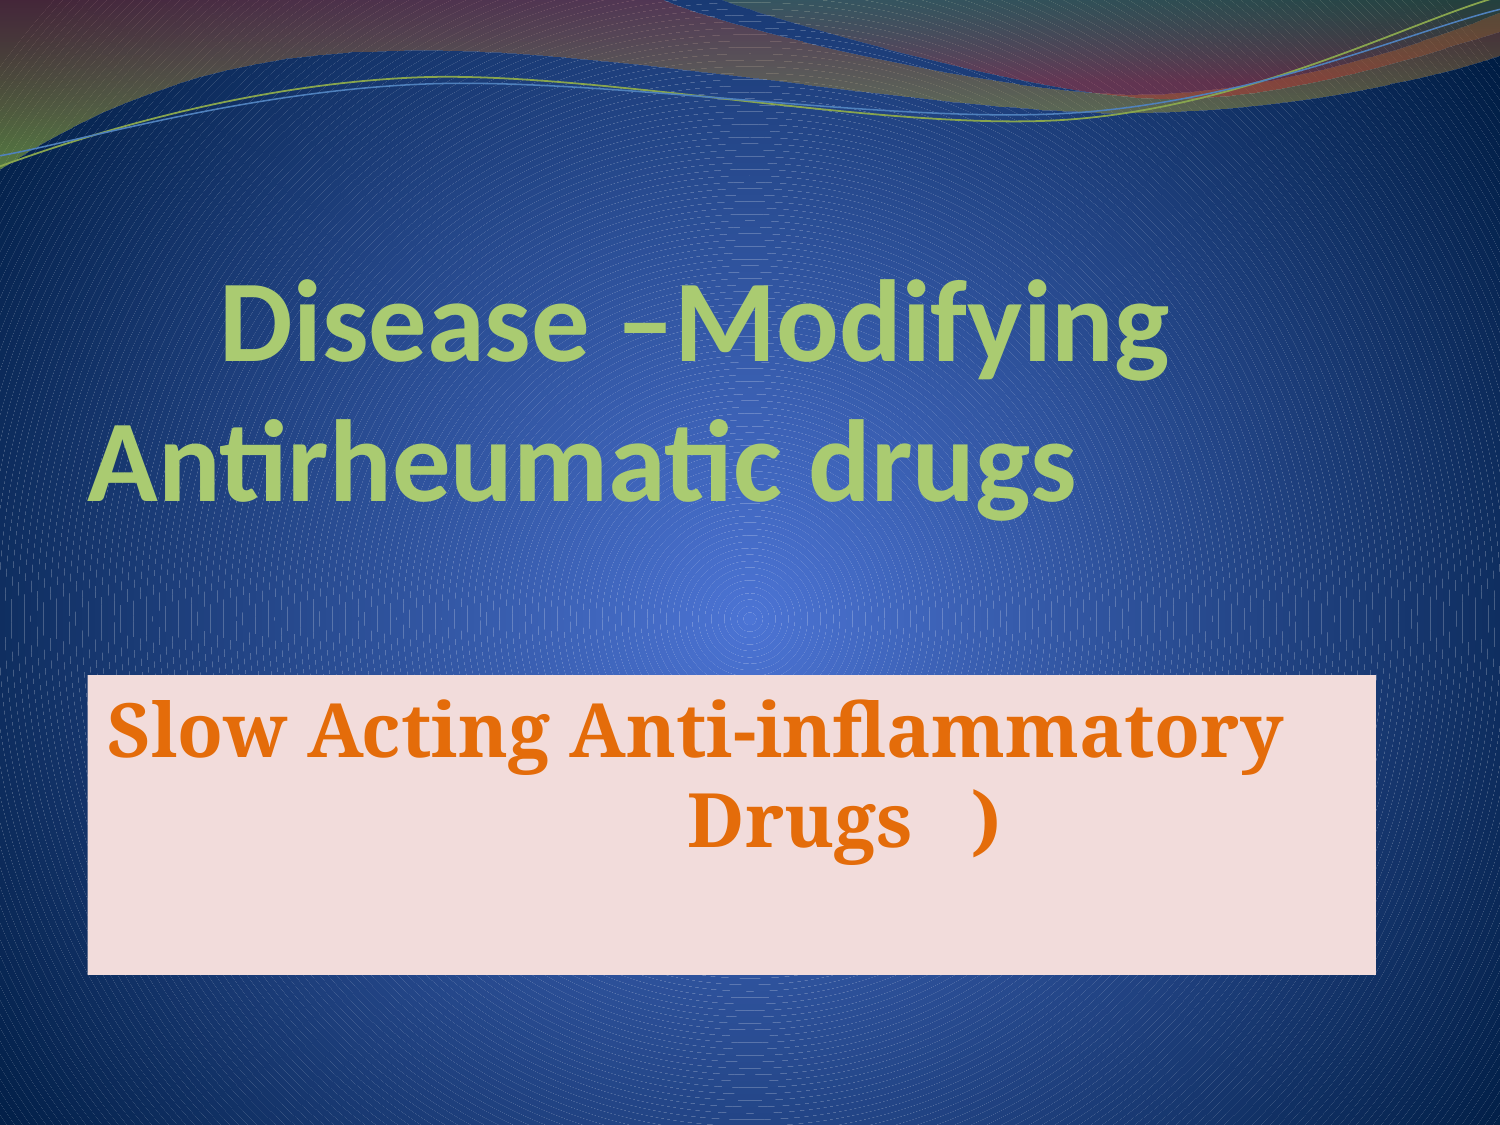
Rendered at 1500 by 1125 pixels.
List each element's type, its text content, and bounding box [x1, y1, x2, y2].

title Disease –Modifying Antirheumatic drugs [87, 224, 1376, 525]
subtitle Slow Acting Anti-inflammatory Drugs ) [87, 675, 1376, 975]
